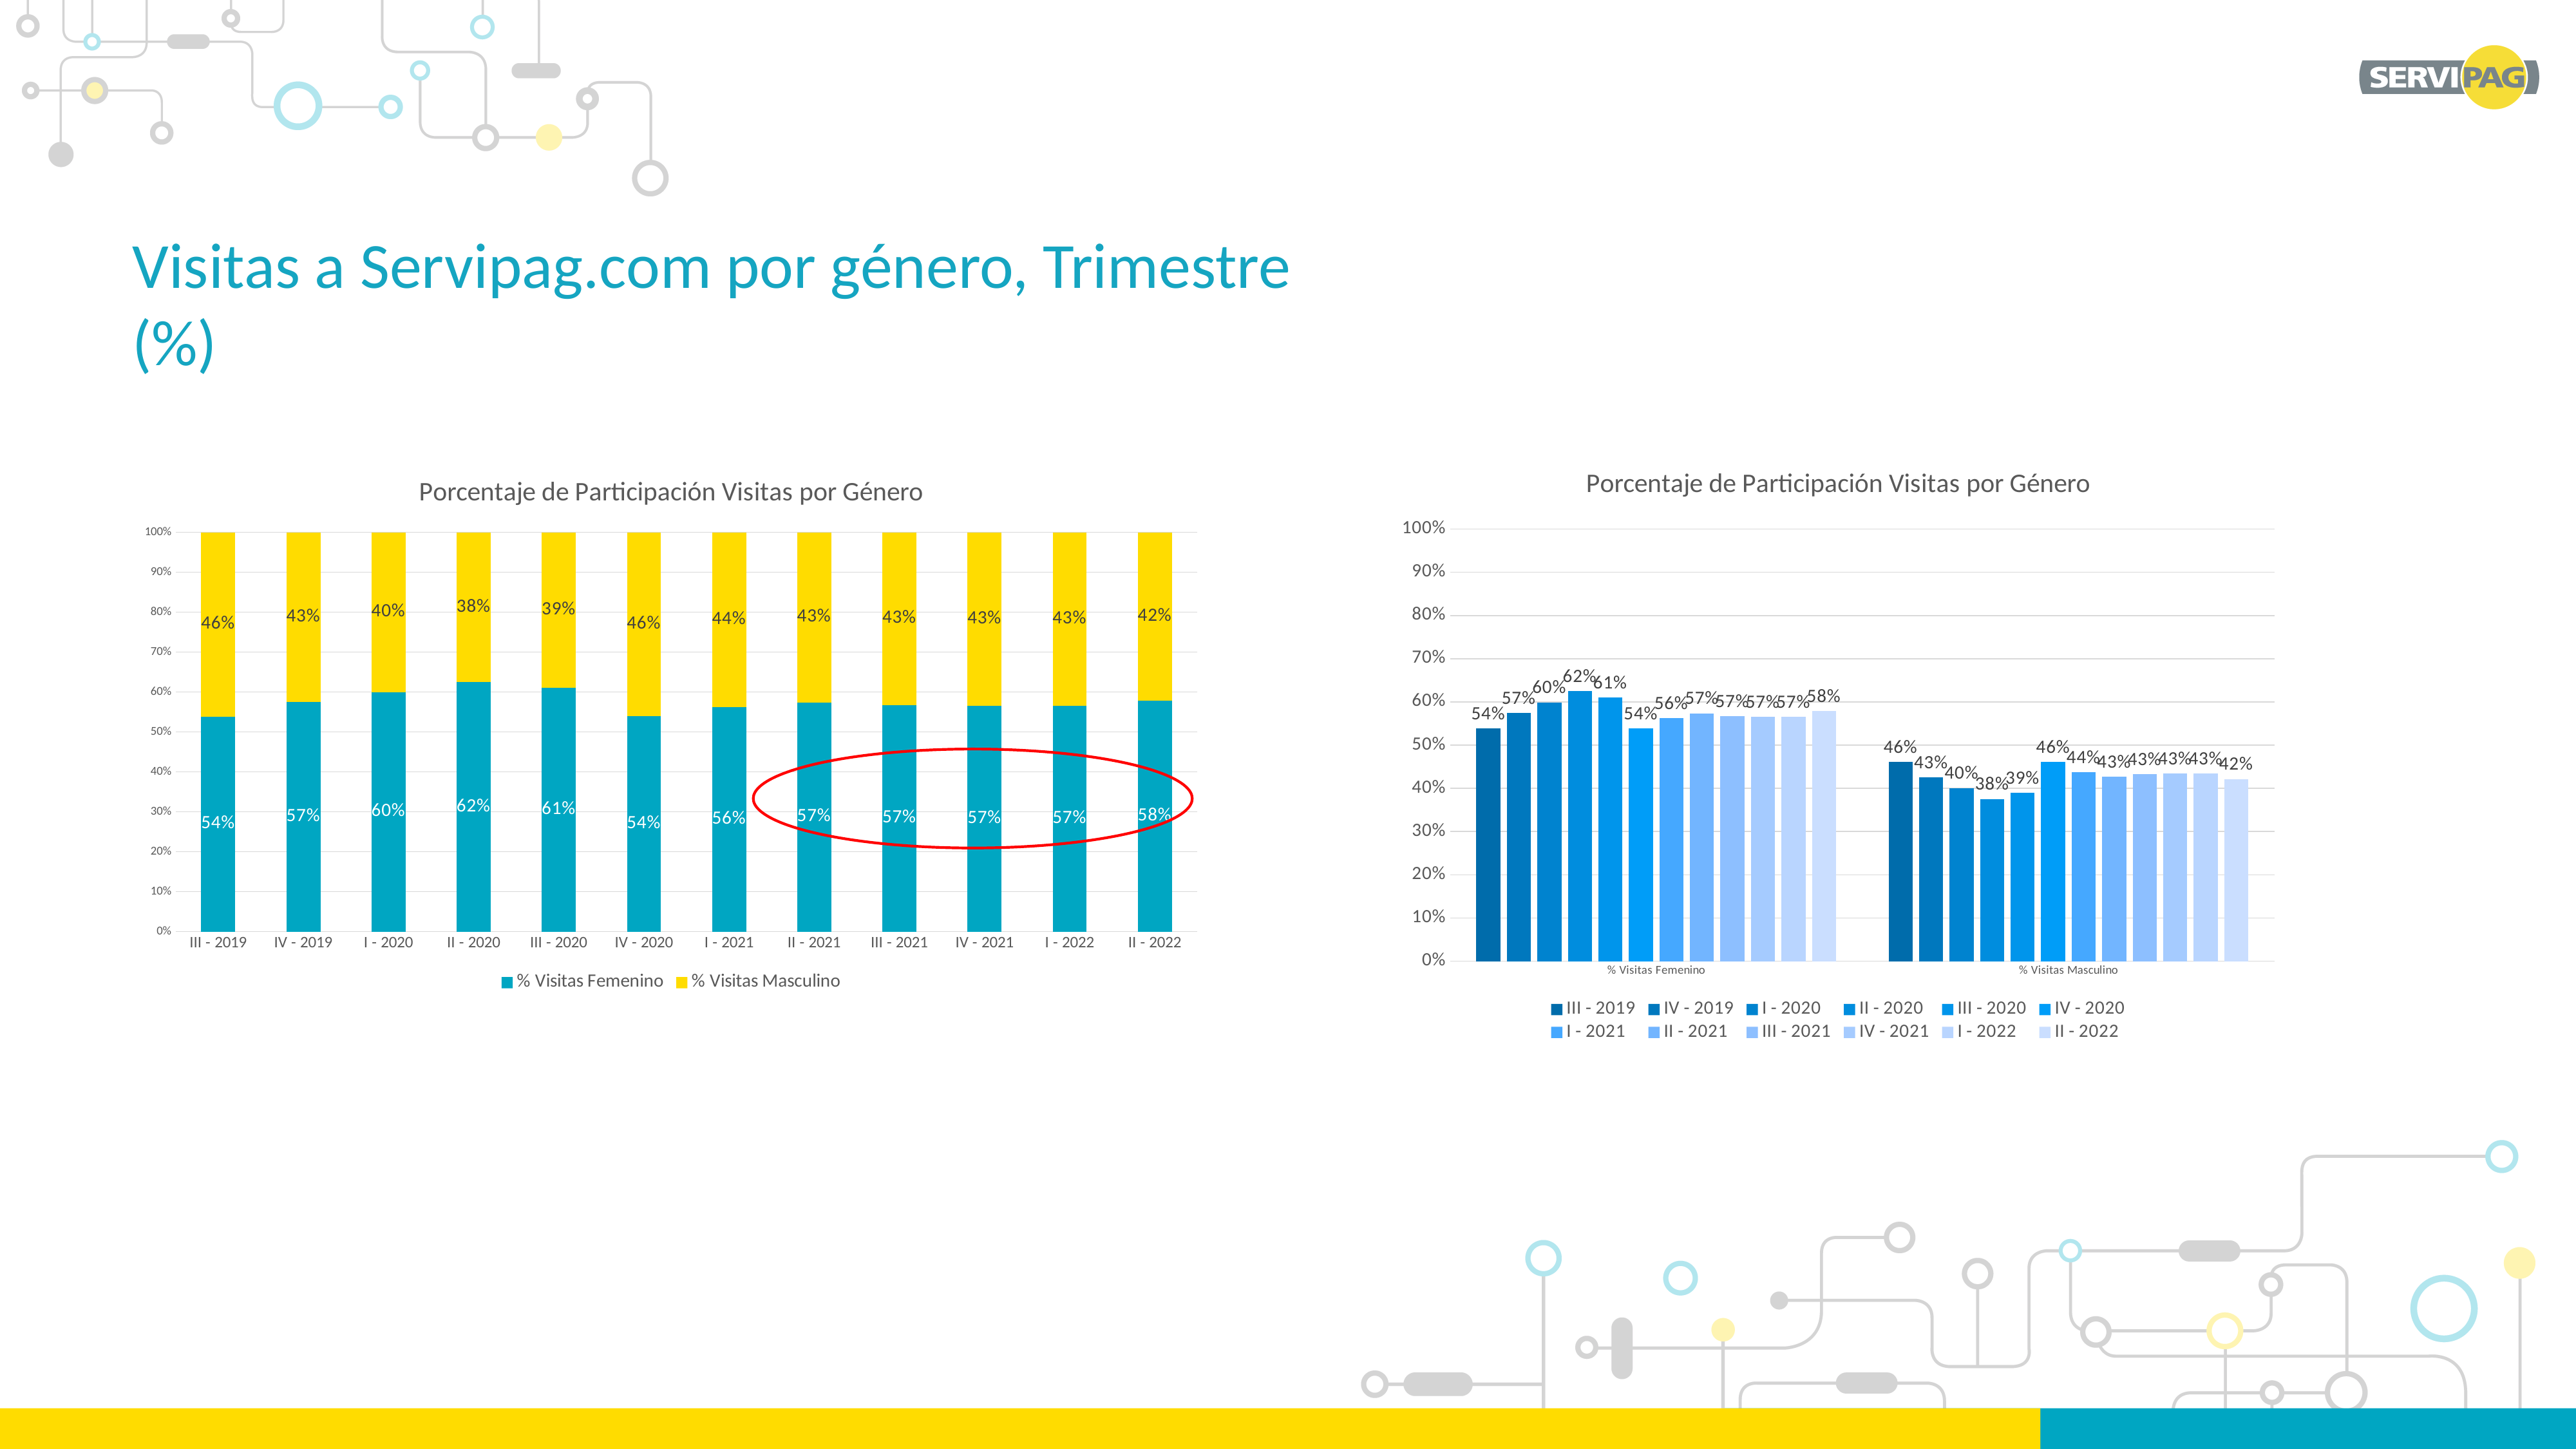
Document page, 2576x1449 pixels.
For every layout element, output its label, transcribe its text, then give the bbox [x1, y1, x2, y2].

chart [122, 456, 1220, 997]
chart [1383, 447, 2293, 1046]
list Visitas a Servipag.com por género, Trimestre (%) [122, 219, 1384, 340]
picture [0, 0, 2576, 1449]
